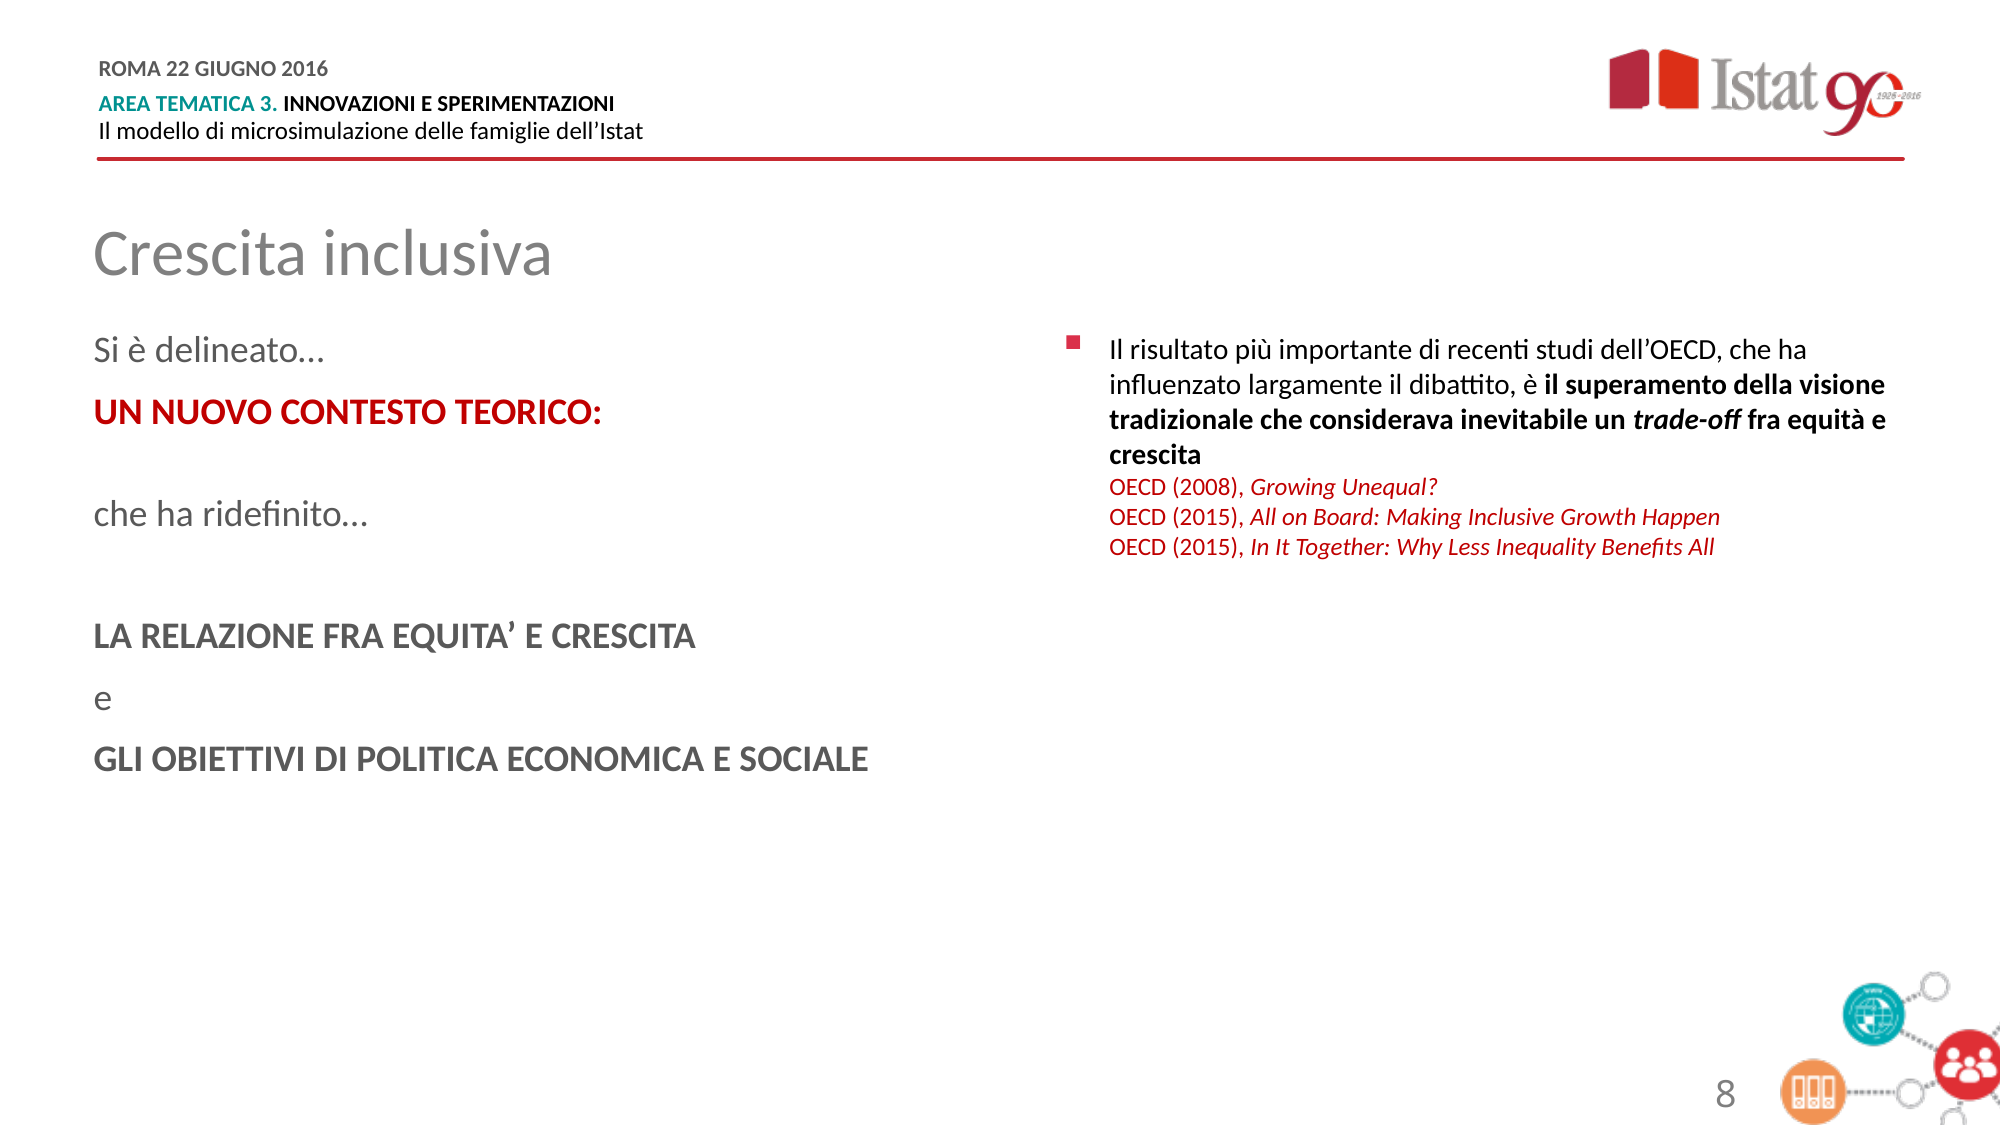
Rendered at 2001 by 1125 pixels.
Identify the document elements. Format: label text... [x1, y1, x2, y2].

slide_number 8 [1574, 1062, 1752, 1116]
text_box Si è delineato… UN NUOVO CONTESTO TEORICO: che ha ridefinito… LA RELAZIONE FRA EQUITA’ E CRESCITA e GLI OBIETTIVI DI POLITICA ECONOMICA E SOCIALE [93, 331, 895, 832]
subtitle Il risultato più importante di recenti studi dell’OECD, che ha influenzato largamente il dibattito, è il superamento della visione tradizionale che considerava inevitabile un trade-off fra equità e crescita OECD (2008), Growing Unequal? OECD (2015), All on Board: Making Inclusive Growth Happen OECD (2015), In It Together: Why Less Inequality Benefits All [1062, 330, 1907, 567]
picture [1602, 29, 1928, 159]
title Crescita inclusiva [93, 209, 1849, 331]
